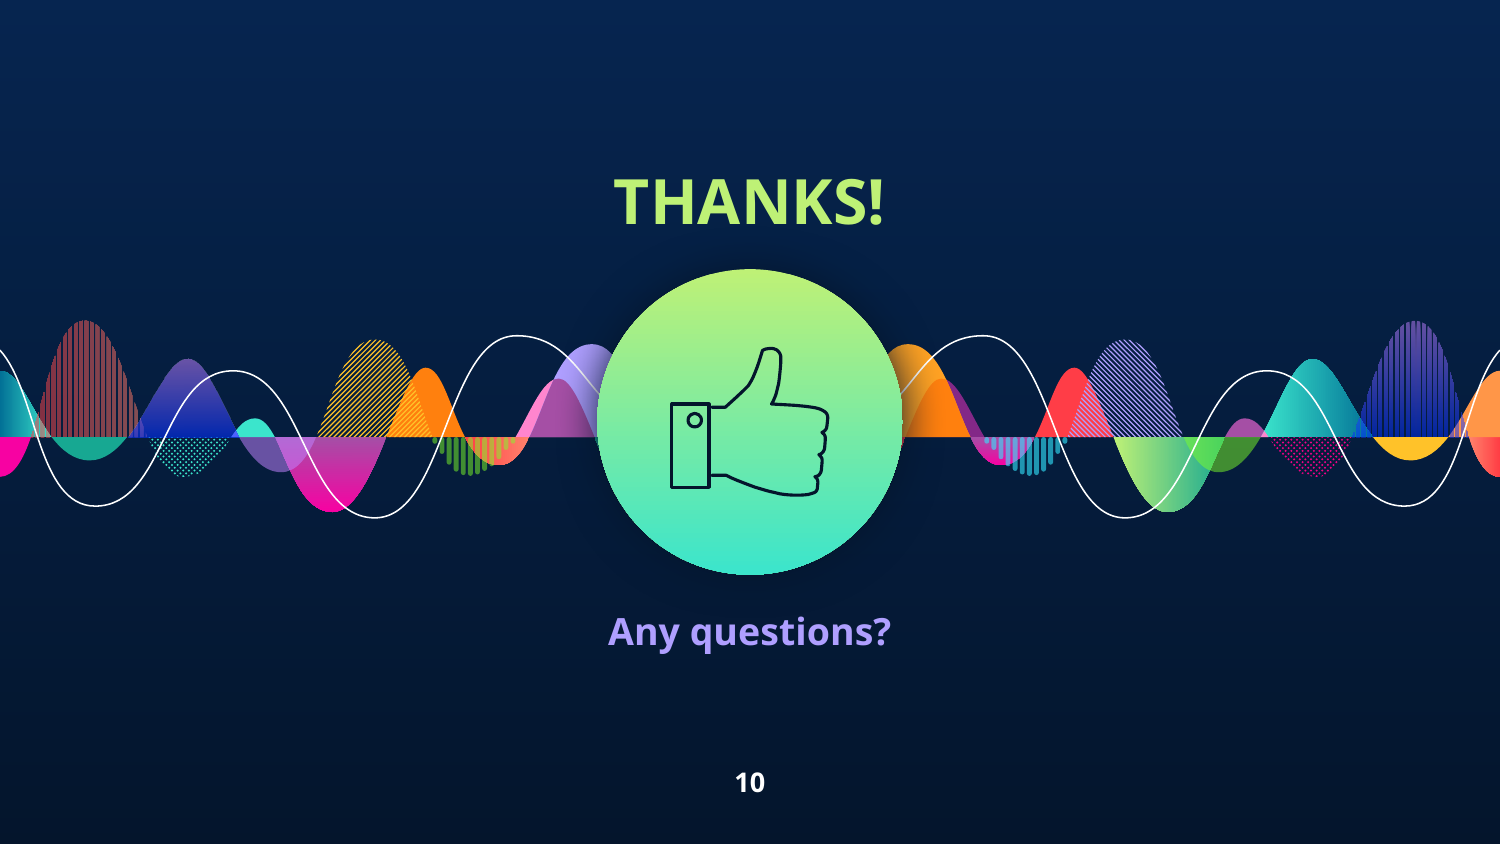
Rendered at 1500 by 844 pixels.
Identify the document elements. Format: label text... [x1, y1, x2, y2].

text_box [671, 348, 829, 496]
slide_number ‹#› [705, 724, 795, 844]
text_box [643, 531, 857, 575]
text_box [0, 320, 1500, 524]
subtitle Any questions? [156, 607, 1344, 707]
title THANKS! [236, 160, 1264, 238]
text_box [637, 269, 863, 319]
